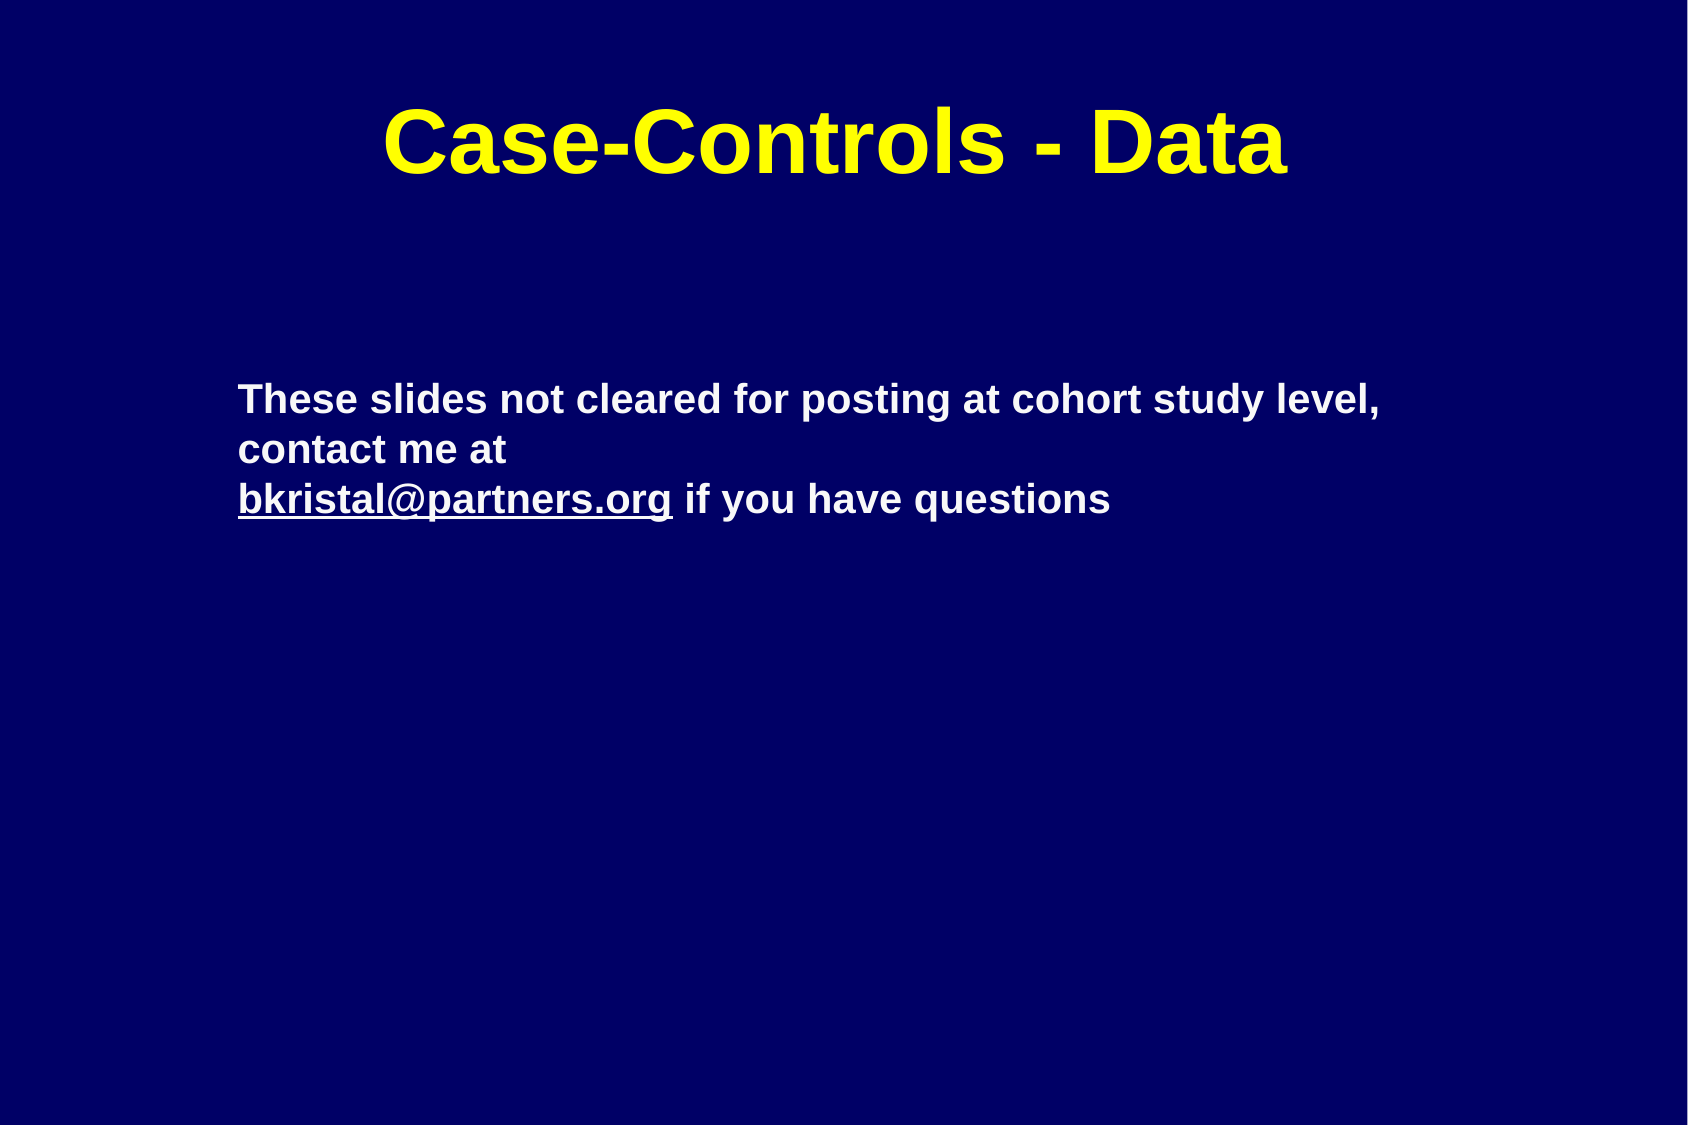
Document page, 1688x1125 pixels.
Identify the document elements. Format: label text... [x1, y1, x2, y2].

text_box These slides not cleared for posting at cohort study level, contact me at bkristal@partners.org if you have questions [222, 364, 1408, 530]
title Case-Controls - Data [118, 42, 1554, 231]
